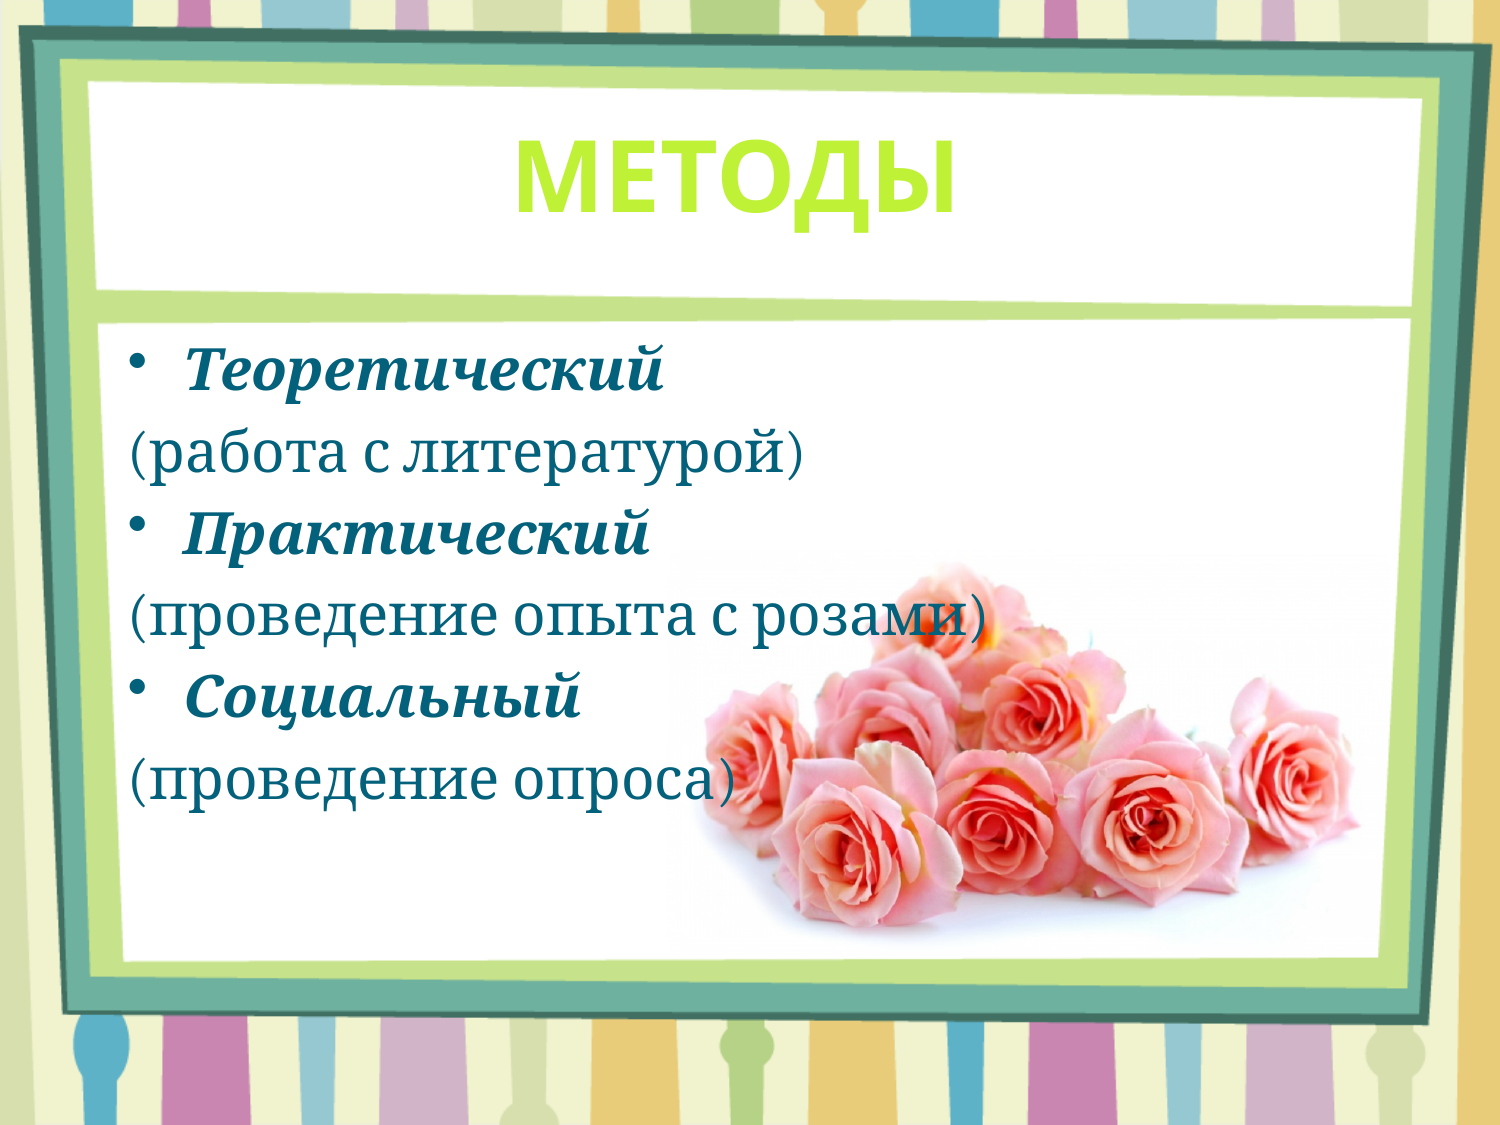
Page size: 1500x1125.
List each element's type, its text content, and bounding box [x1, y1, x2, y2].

picture [0, 0, 1500, 1125]
text_box МЕТОДЫ [495, 105, 977, 241]
list Теоретический (работа с литературой) Практический (проведение опыта с розами) Социальный (проведение опроса) [112, 324, 1401, 1006]
